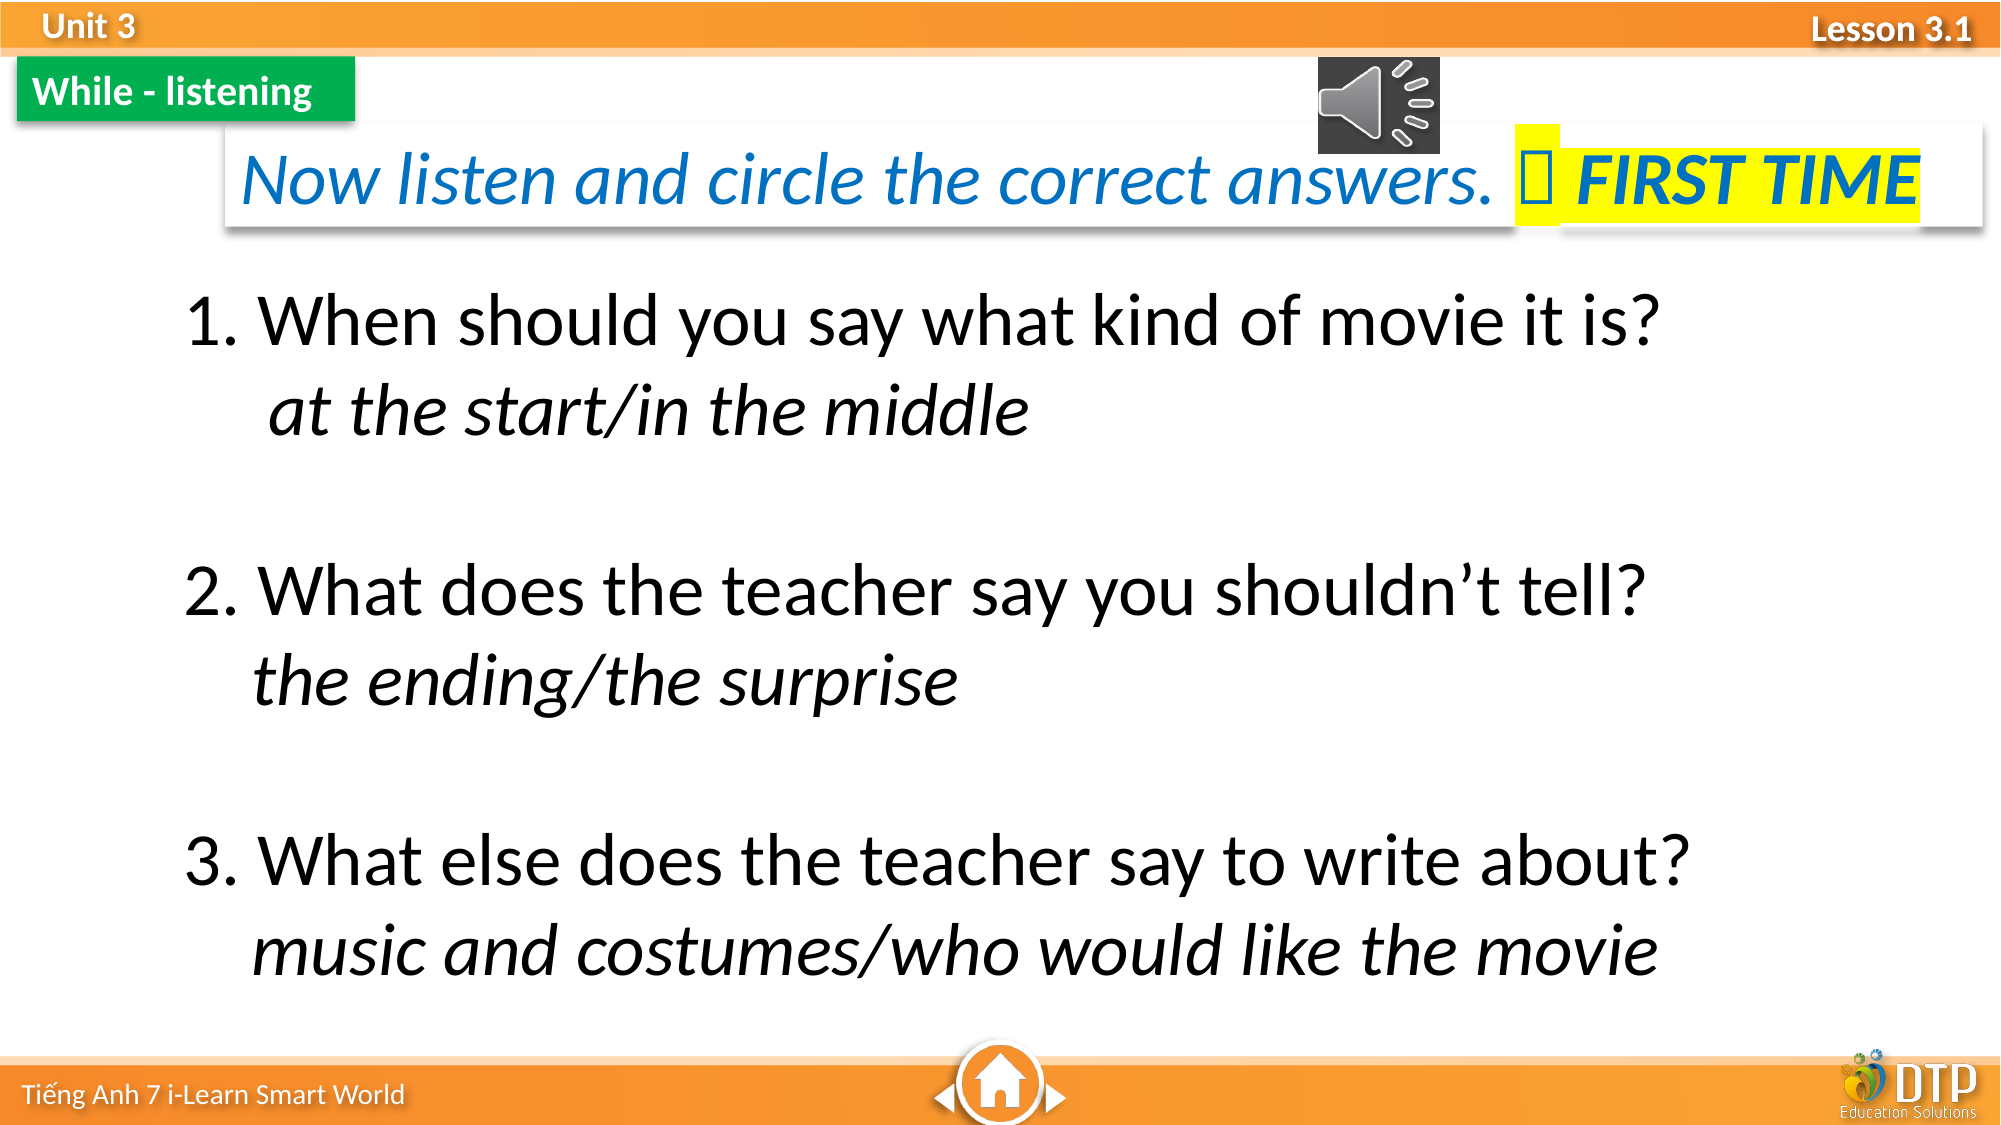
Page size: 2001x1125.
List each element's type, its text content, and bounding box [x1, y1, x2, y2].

text_box While - listening [17, 56, 356, 122]
picture [0, 2, 2001, 1125]
text_box Now listen and circle the correct answers.  FIRST TIME [225, 121, 1983, 227]
text_box 1. When should you say what kind of movie it is? at the start/in the middle 2. What does the teacher say you shouldn’t tell? the ending/the surprise 3. What else does the teacher say to write about? music and costumes/who would like the movie [168, 262, 2000, 1088]
